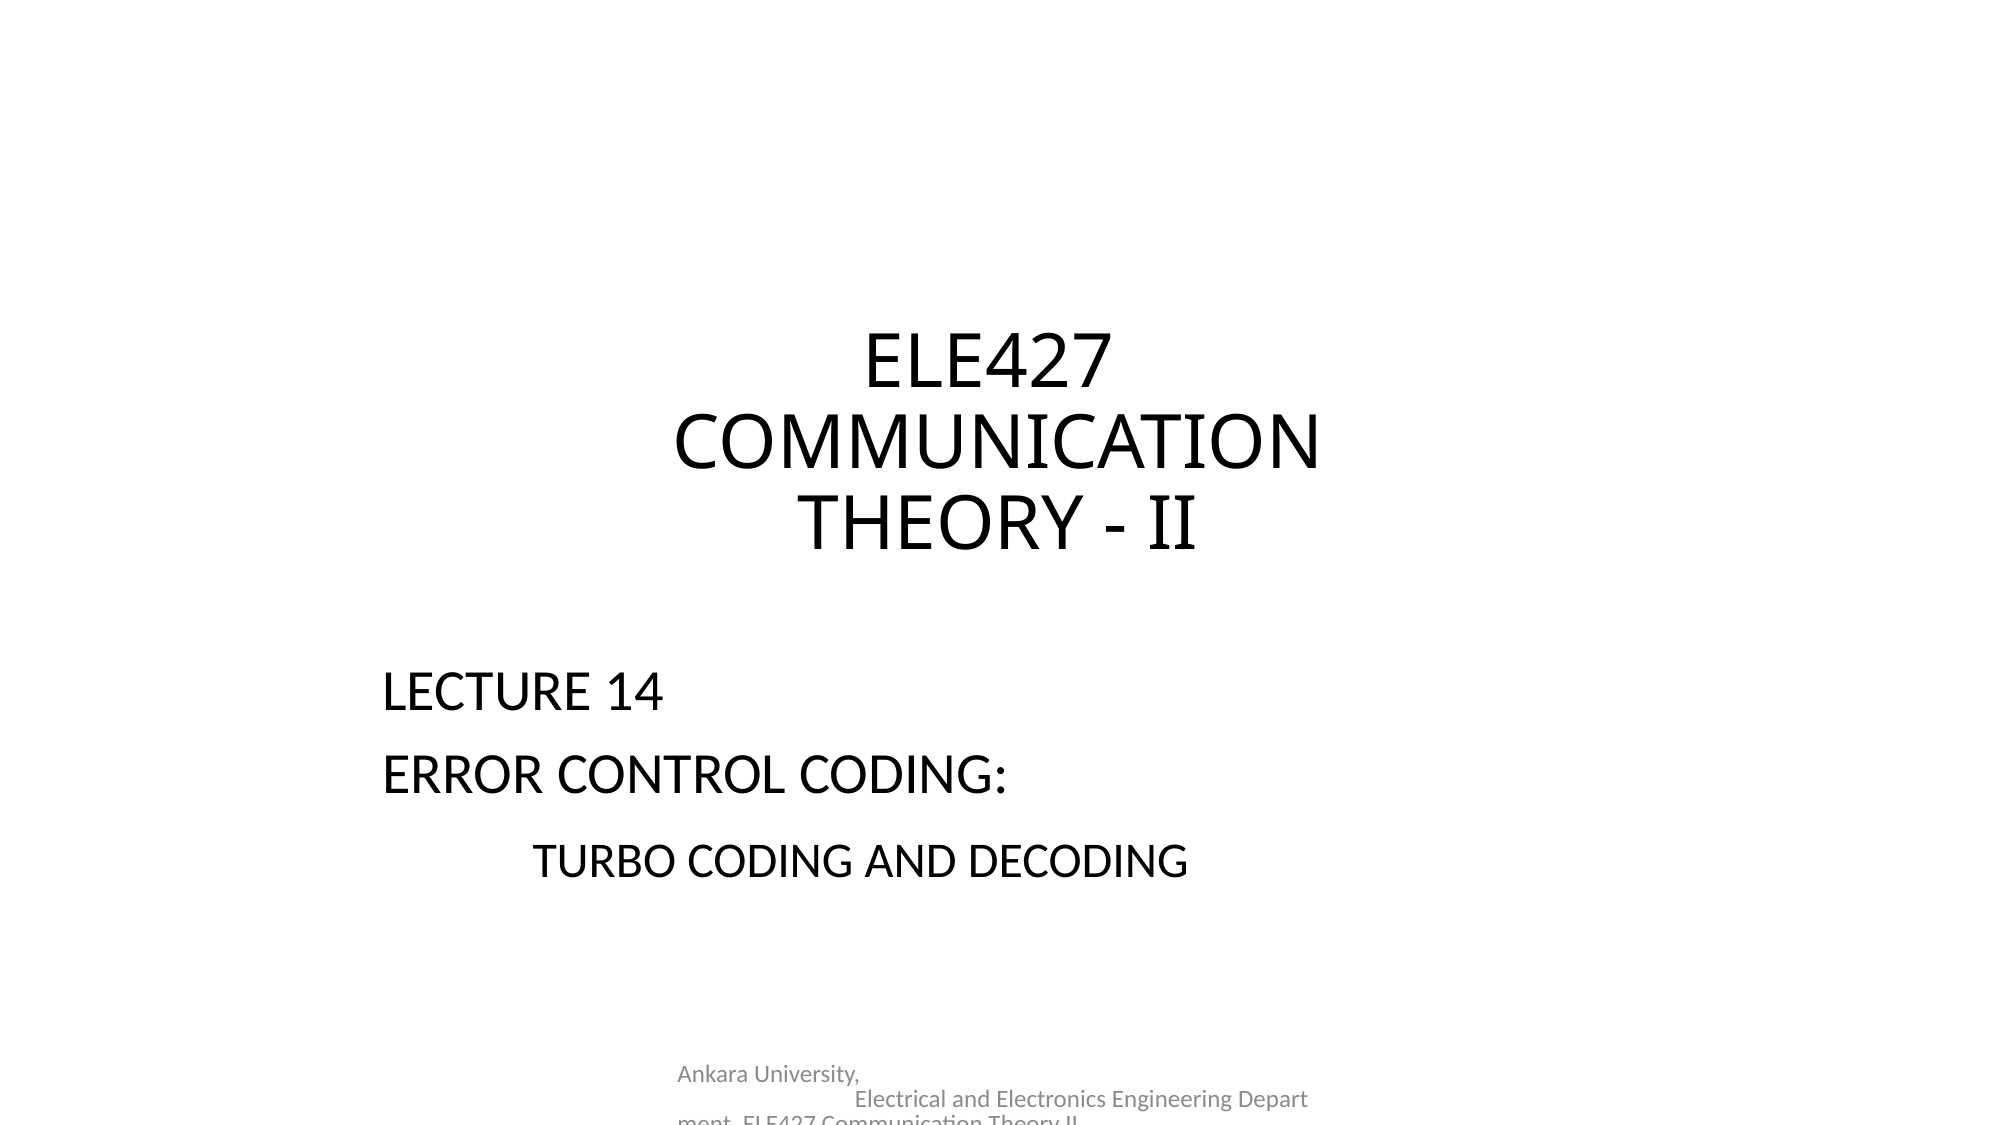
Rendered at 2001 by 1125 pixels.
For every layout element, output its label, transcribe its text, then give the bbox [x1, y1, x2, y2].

title ELE427 COMMUNICATION THEORY - II [512, 288, 1485, 600]
list LECTURE 14 ERROR CONTROL CODING: TURBO CODING AND DECODING [367, 652, 1806, 1014]
footer Ankara University, Electrical and Electronics Engineering Department, ELE427 Communication Theory II [662, 1042, 1338, 1103]
